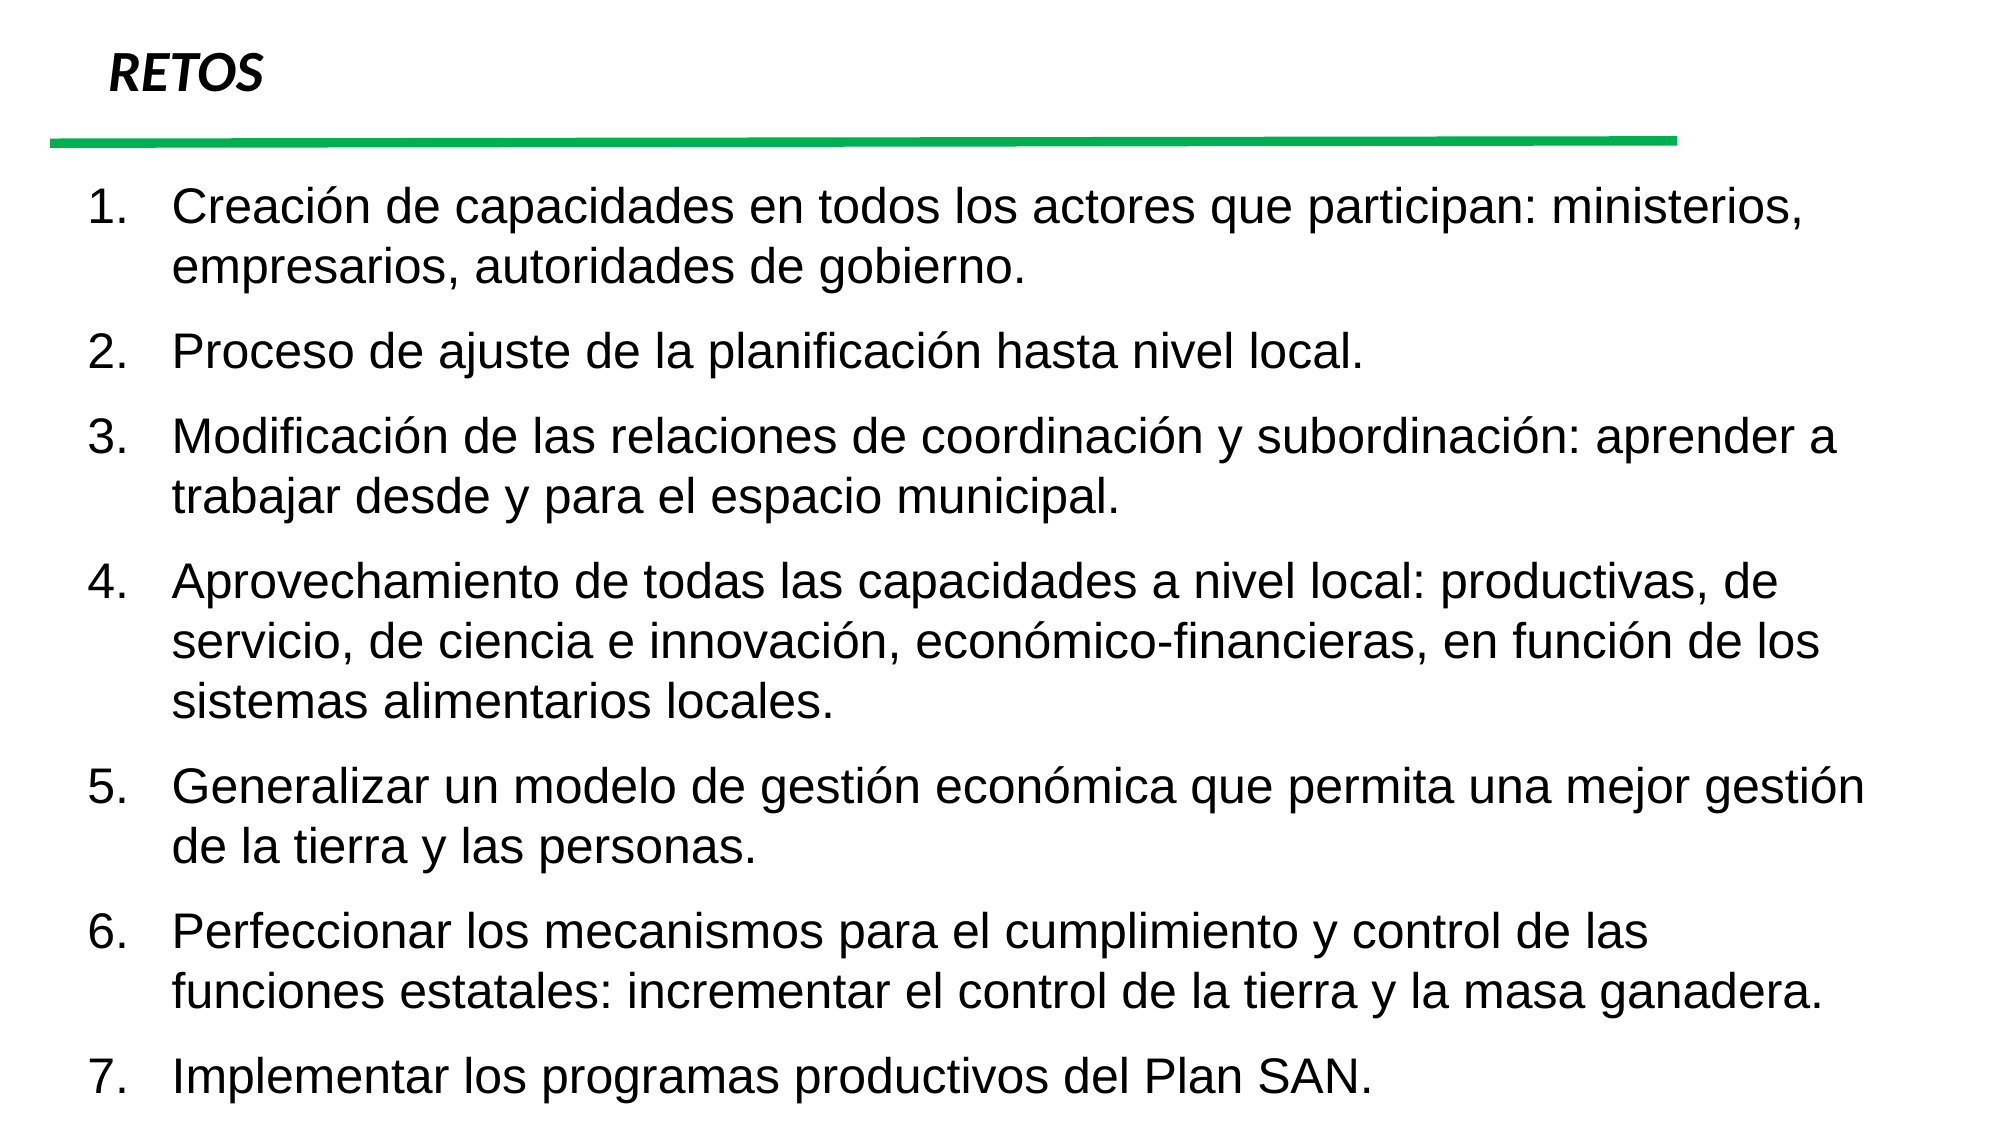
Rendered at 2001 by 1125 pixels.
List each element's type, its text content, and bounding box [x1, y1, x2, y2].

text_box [343, 910, 660, 1062]
text_box Creación de capacidades en todos los actores que participan: ministerios, empresarios, autoridades de gobierno. Proceso de ajuste de la planificación hasta nivel local. Modificación de las relaciones de coordinación y subordinación: aprender a trabajar desde y para el espacio municipal. Aprovechamiento de todas las capacidades a nivel local: productivas, de servicio, de ciencia e innovación, económico-financieras, en función de los sistemas alimentarios locales. Generalizar un modelo de gestión económica que permita una mejor gestión de la tierra y las personas. Perfeccionar los mecanismos para el cumplimiento y control de las funciones estatales: incrementar el control de la tierra y la masa ganadera. Implementar los programas productivos del Plan SAN. [72, 165, 1887, 1111]
text_box RETOS [93, 26, 1615, 111]
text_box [49, 140, 1678, 144]
